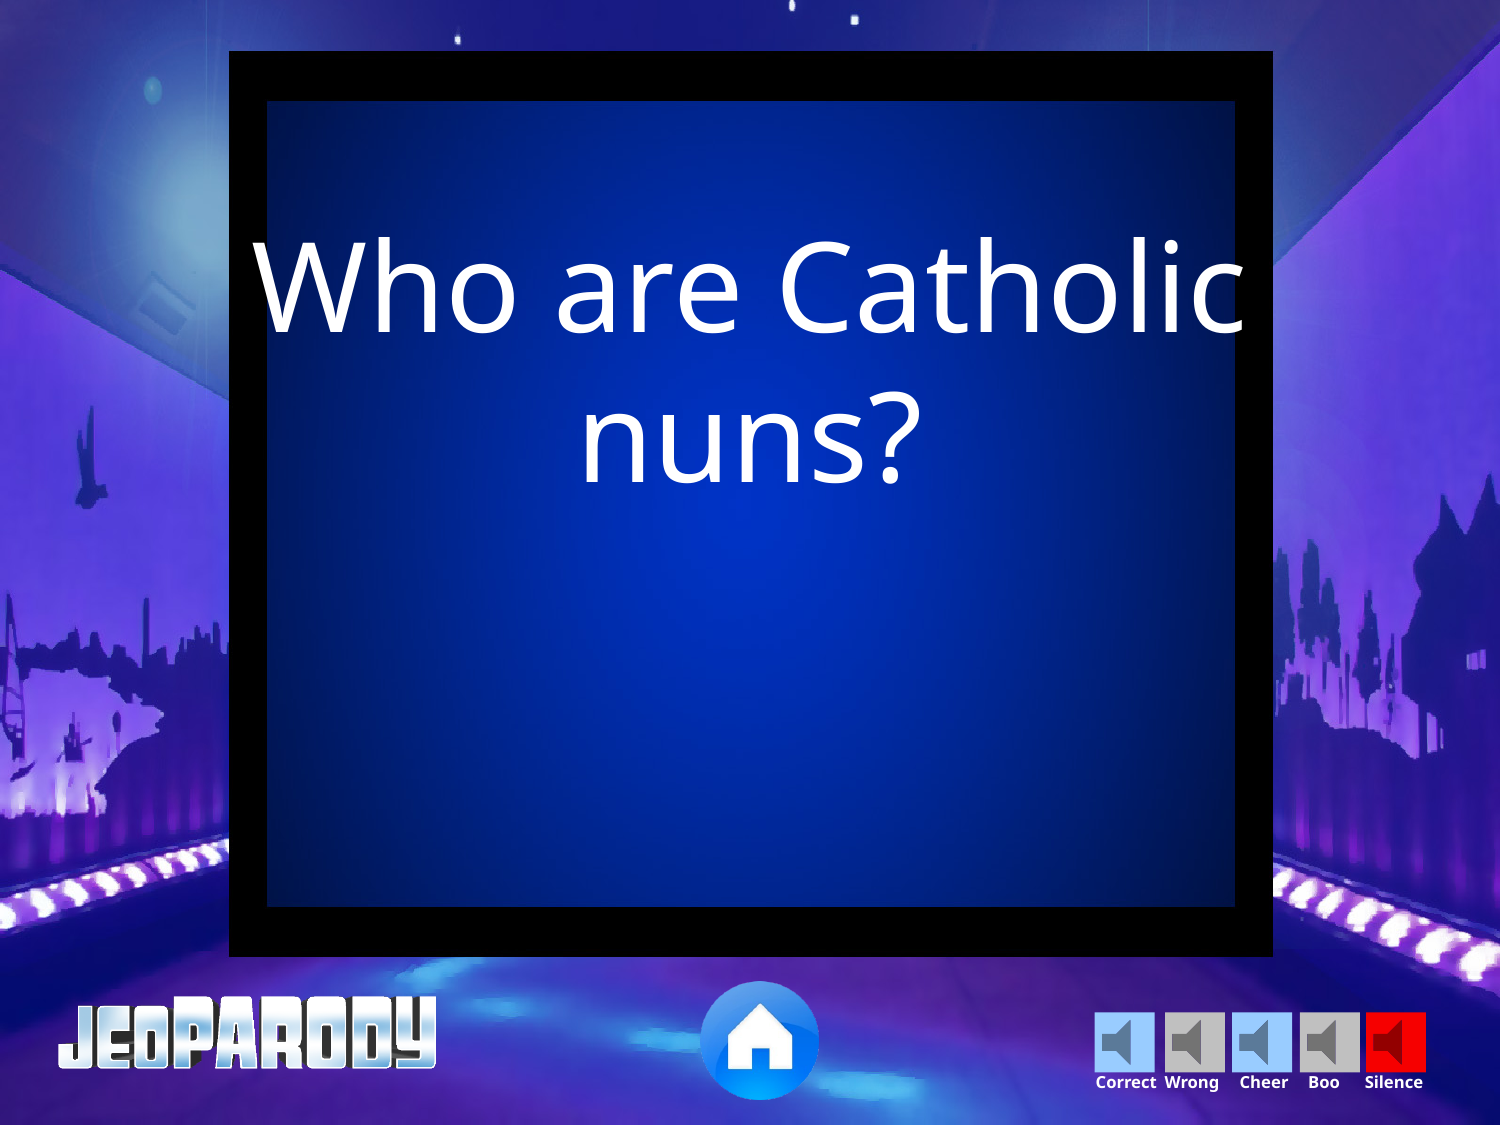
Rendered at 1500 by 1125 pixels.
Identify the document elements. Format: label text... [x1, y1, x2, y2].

text_box Who are Catholic nuns? [231, 199, 1269, 799]
picture [0, 0, 1500, 1125]
